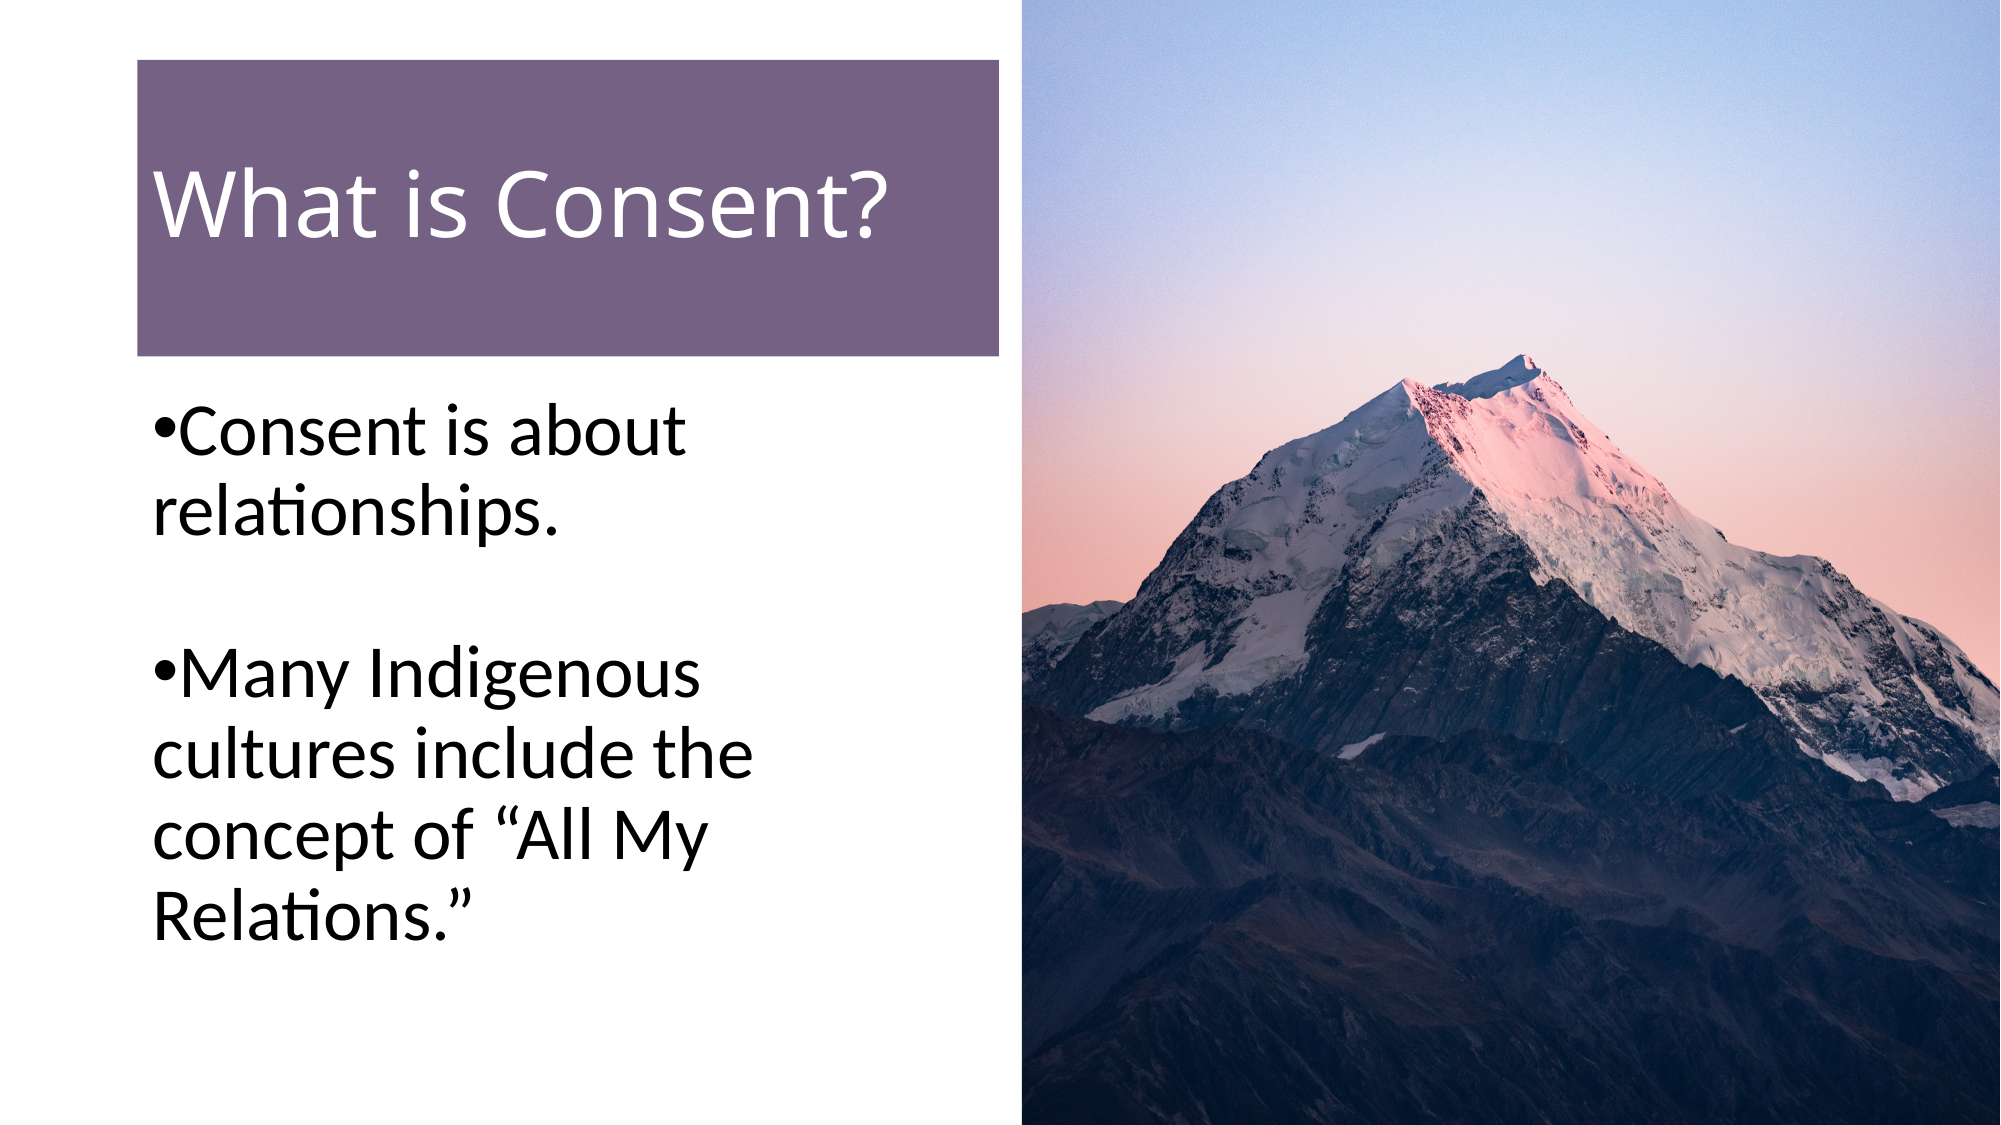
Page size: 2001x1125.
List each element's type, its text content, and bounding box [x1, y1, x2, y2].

list Consent is about relationships. Many Indigenous cultures include the concept of “All My Relations.” [137, 382, 896, 1014]
title What is Consent? [137, 59, 999, 357]
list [1021, 0, 2000, 1125]
text_box [0, 0, 1021, 1125]
